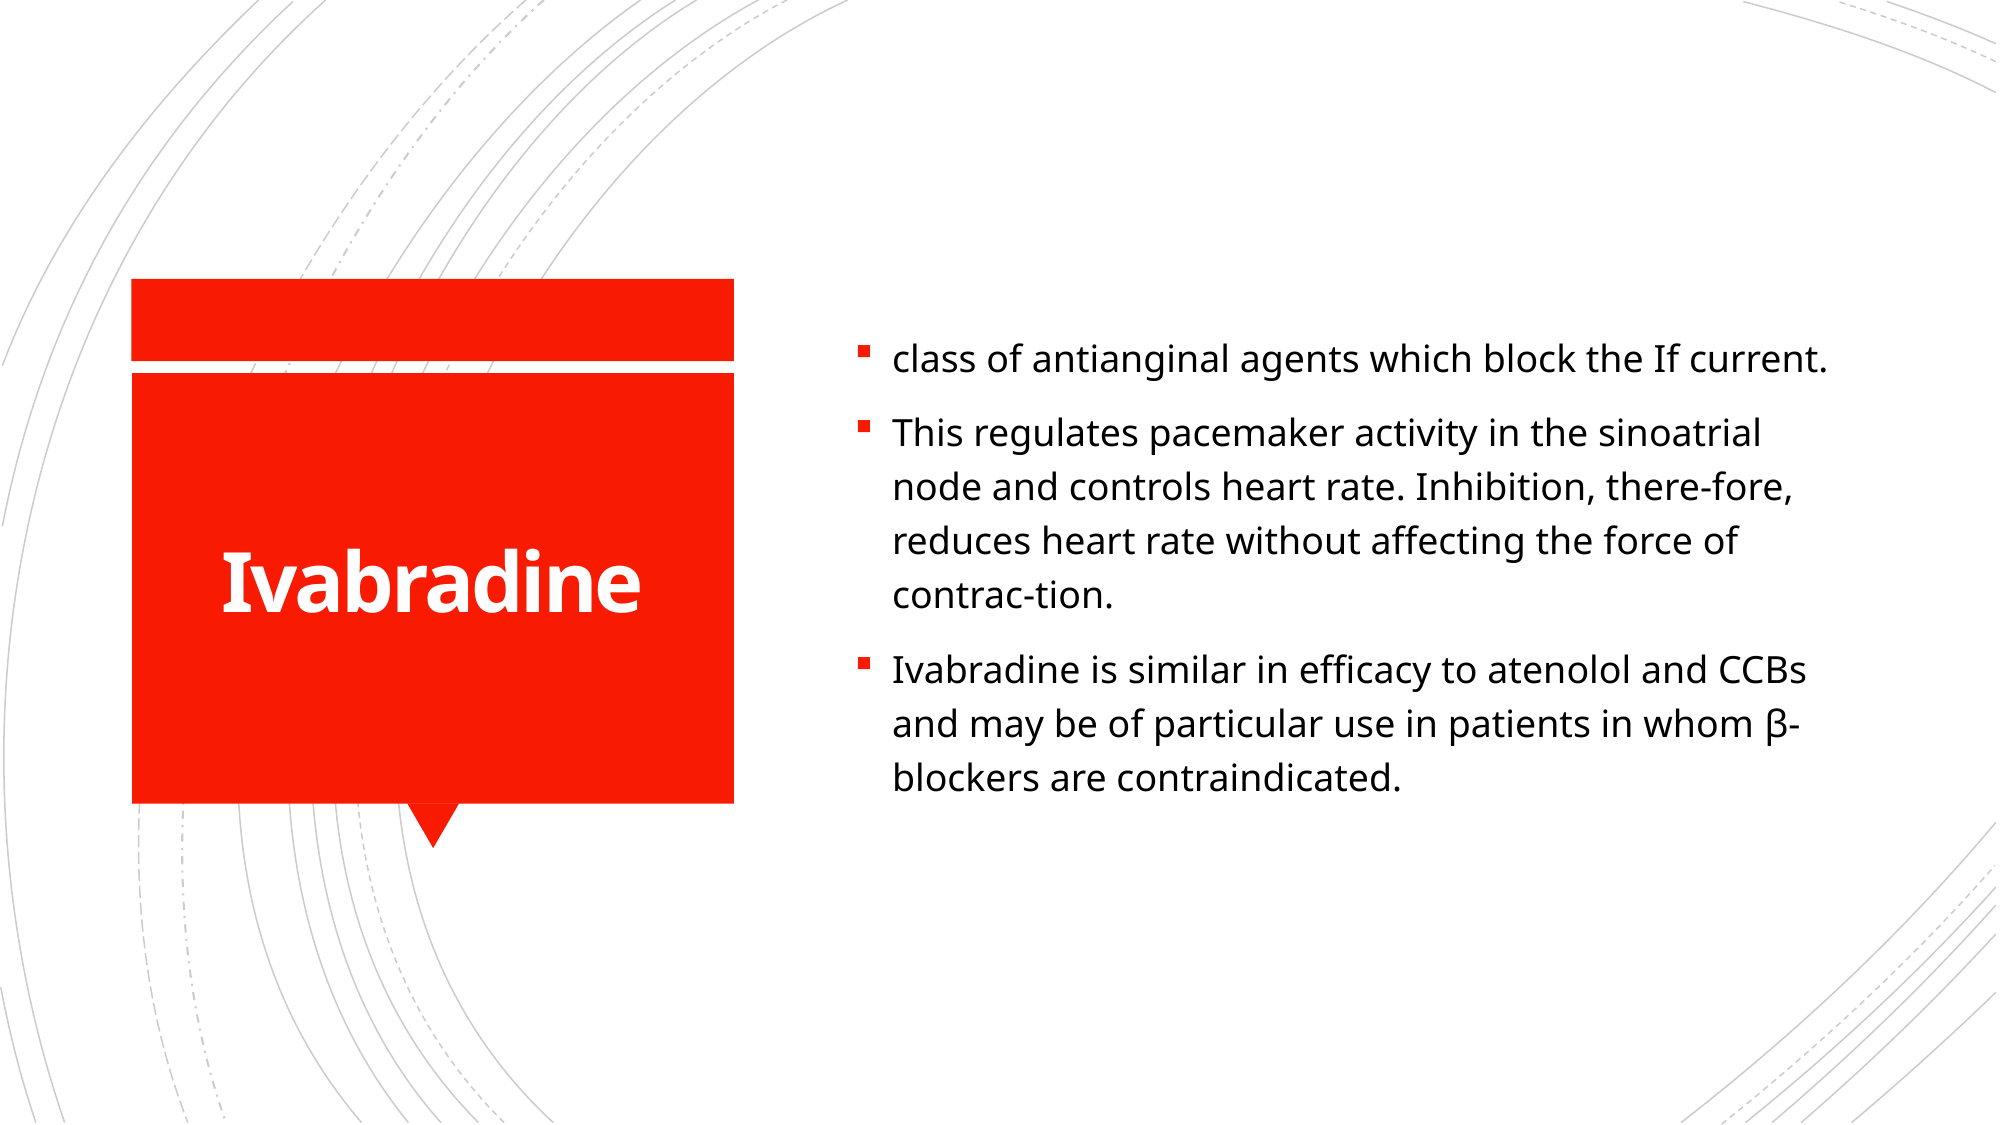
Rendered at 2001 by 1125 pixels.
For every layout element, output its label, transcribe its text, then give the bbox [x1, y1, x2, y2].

list class of antianginal agents which block the If current. This regulates pacemaker activity in the sinoatrial node and controls heart rate. Inhibition, there-fore, reduces heart rate without affecting the force of contrac-tion. Ivabradine is similar in efficacy to atenolol and CCBs and may be of particular use in patients in whom β-blockers are contraindicated. [839, 131, 1871, 993]
title Ivabradine [145, 385, 720, 789]
